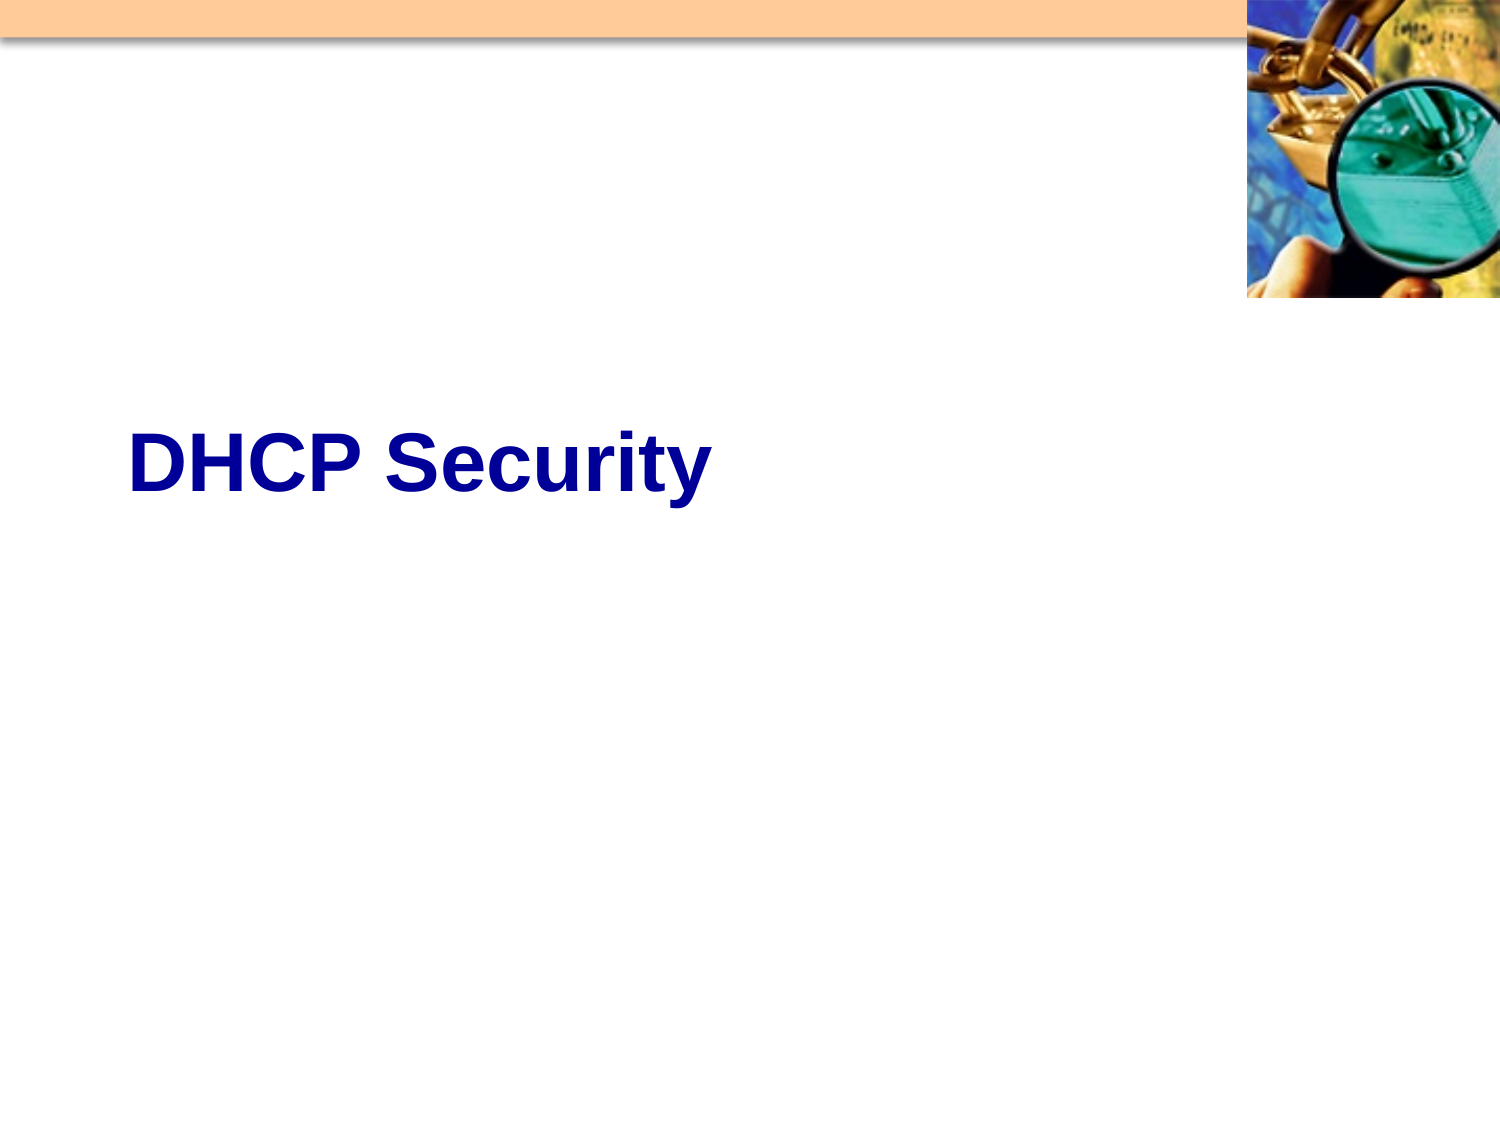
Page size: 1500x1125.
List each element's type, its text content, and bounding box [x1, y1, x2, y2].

title DHCP Security [112, 375, 1388, 563]
picture [1247, 0, 1500, 298]
